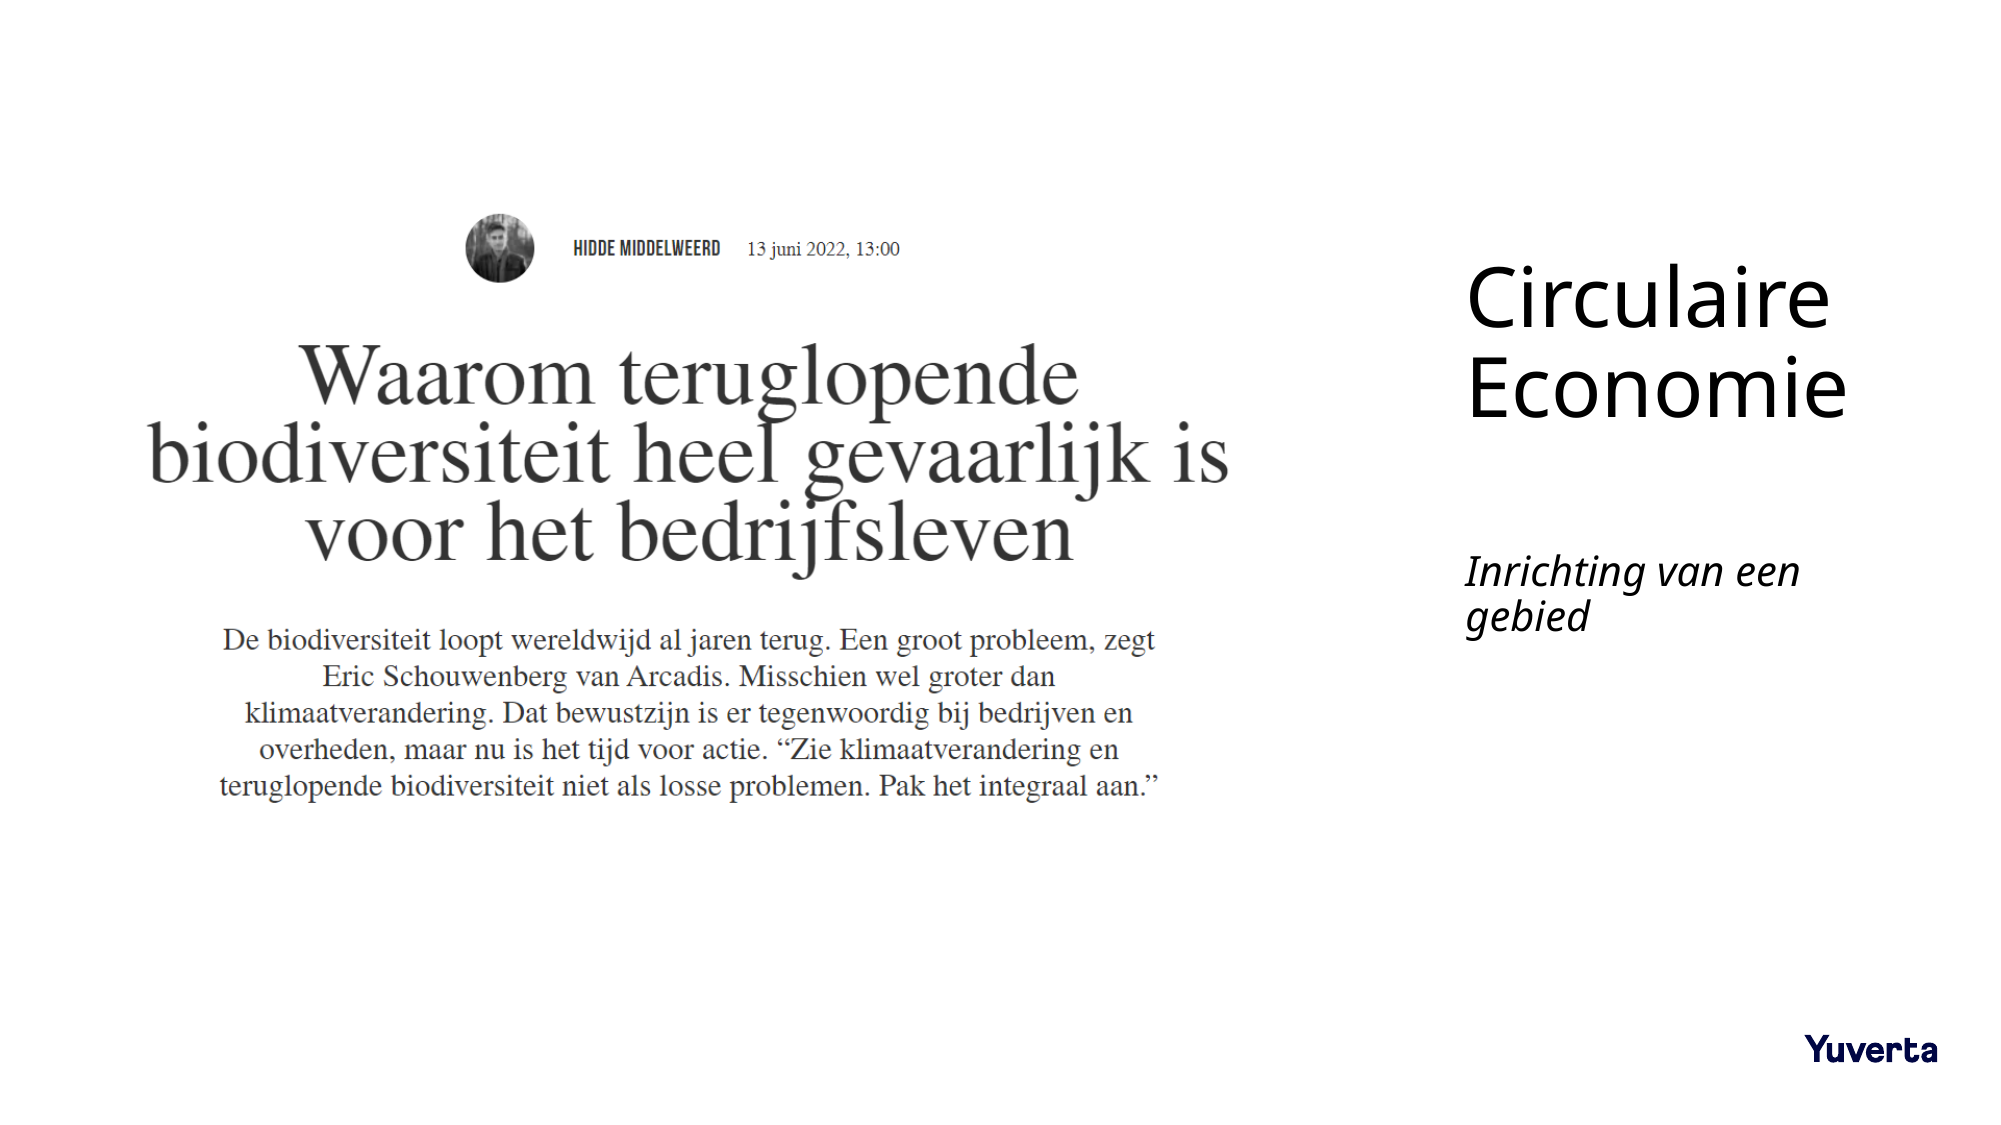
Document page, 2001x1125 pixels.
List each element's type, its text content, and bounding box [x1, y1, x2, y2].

text_box Circulaire Economie Inrichting van een gebied [1450, 242, 1931, 648]
picture [128, 197, 1281, 824]
